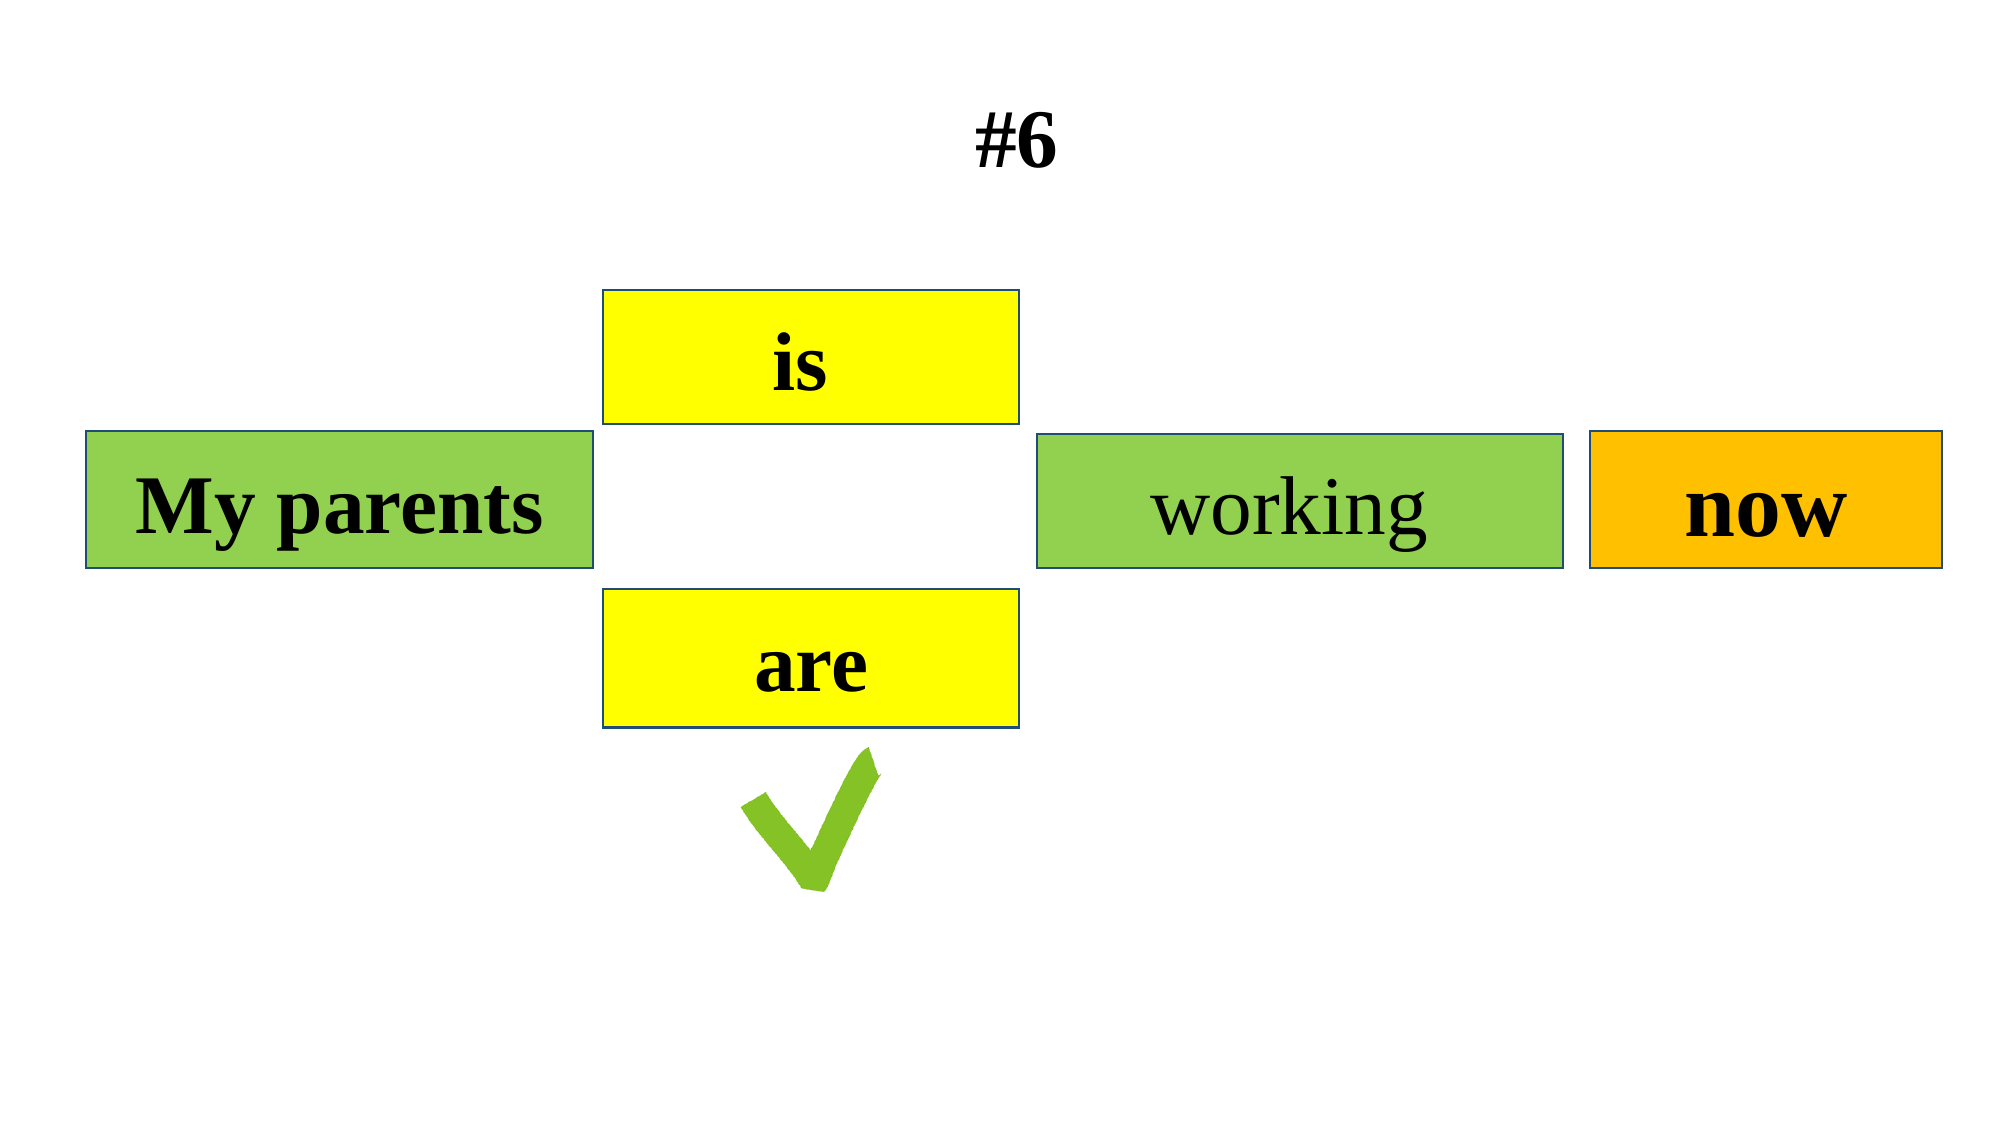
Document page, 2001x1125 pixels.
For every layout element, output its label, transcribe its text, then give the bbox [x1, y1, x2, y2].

text_box now [1590, 431, 1942, 569]
text_box My parents [86, 431, 594, 569]
text_box working [1037, 434, 1563, 569]
text_box is [603, 290, 1019, 425]
text_box are [603, 588, 1020, 728]
text_box #6 [920, 77, 1114, 192]
picture [740, 747, 882, 893]
